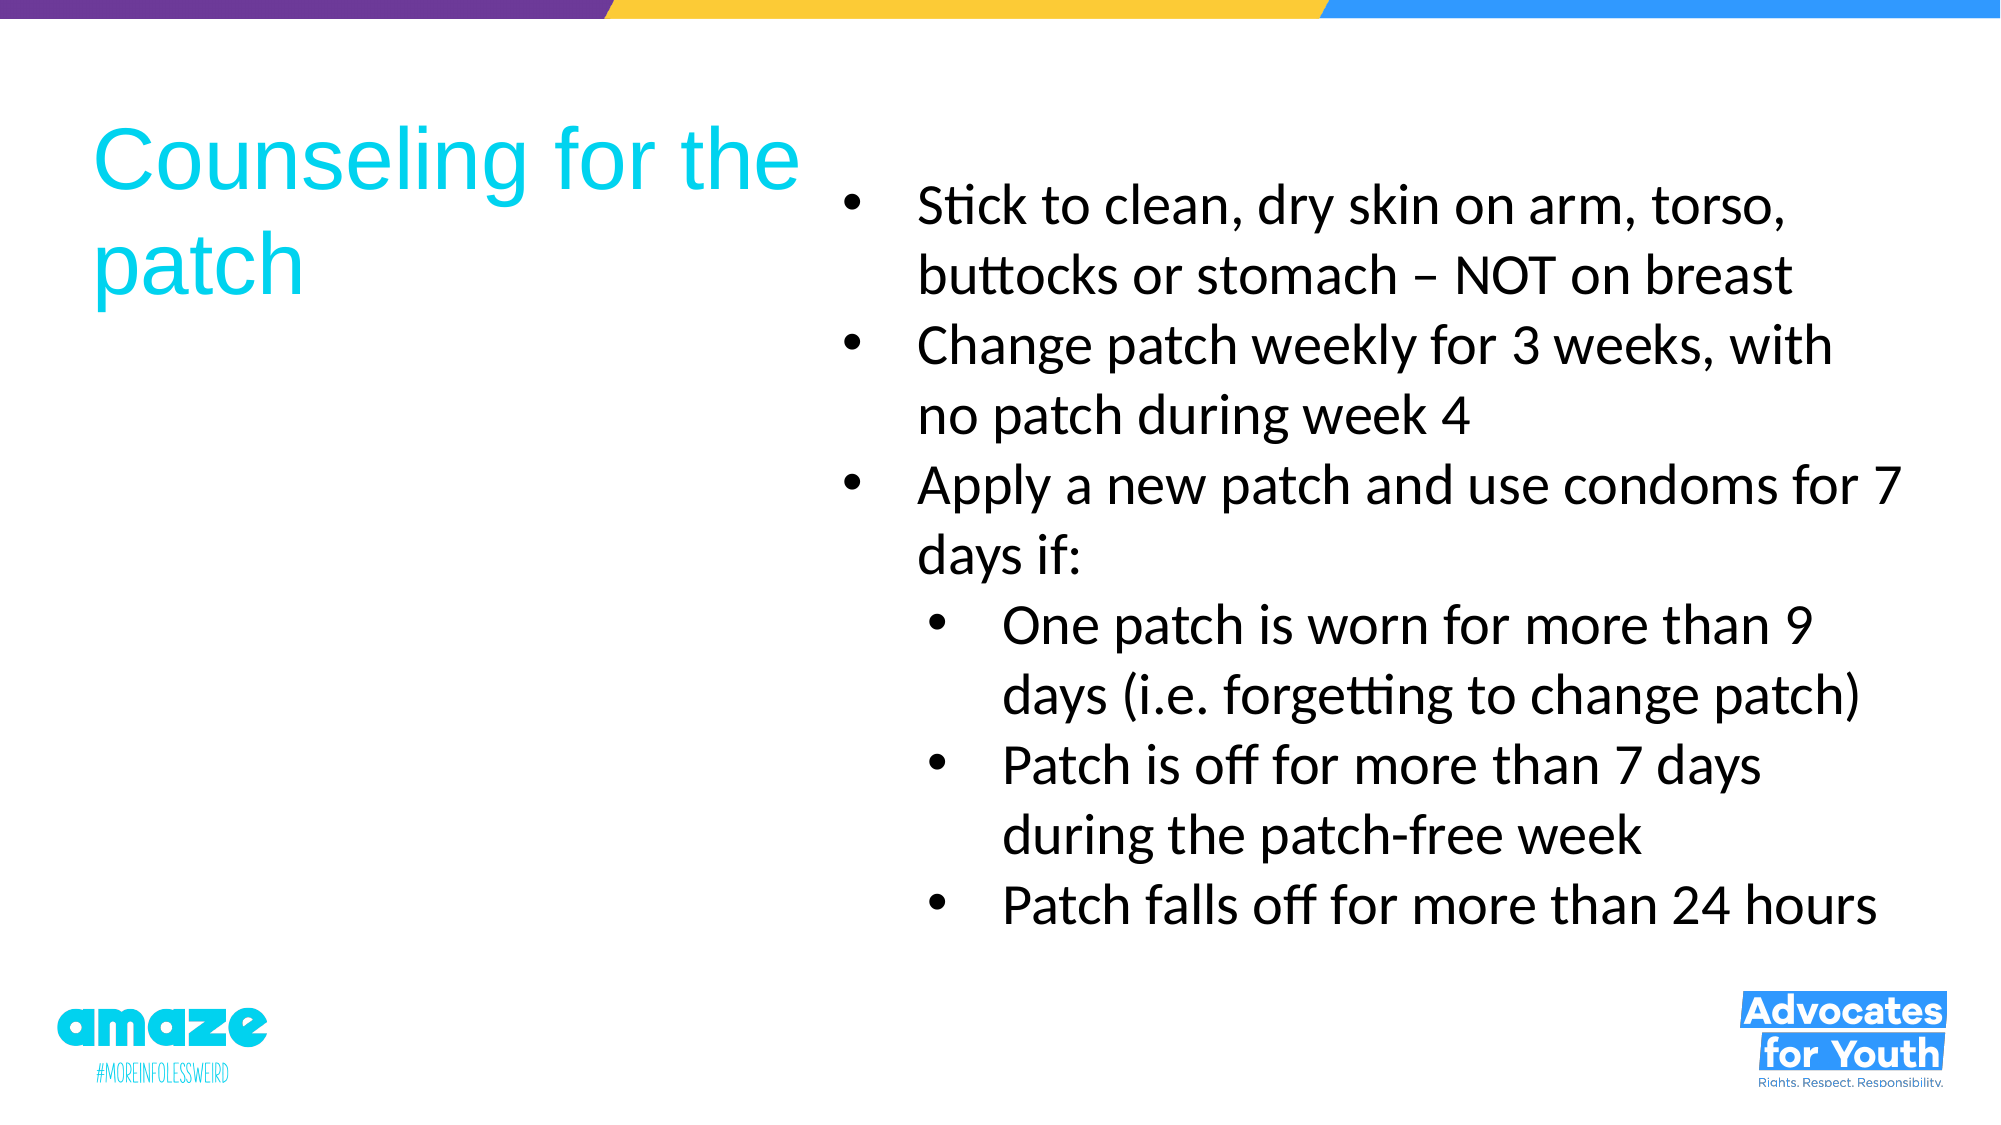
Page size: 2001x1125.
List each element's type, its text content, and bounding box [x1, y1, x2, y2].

picture [0, 0, 2001, 28]
text_box Counseling for the patch [77, 94, 828, 320]
picture [0, 934, 321, 1125]
picture [1740, 991, 1947, 1087]
text_box Stick to clean, dry skin on arm, torso, buttocks or stomach – NOT on breast Change patch weekly for 3 weeks, with no patch during week 4 Apply a new patch and use condoms for 7 days if: One patch is worn for more than 9 days (i.e. forgetting to change patch) Patch is off for more than 7 days during the patch-free week Patch falls off for more than 24 hours [827, 158, 1923, 967]
